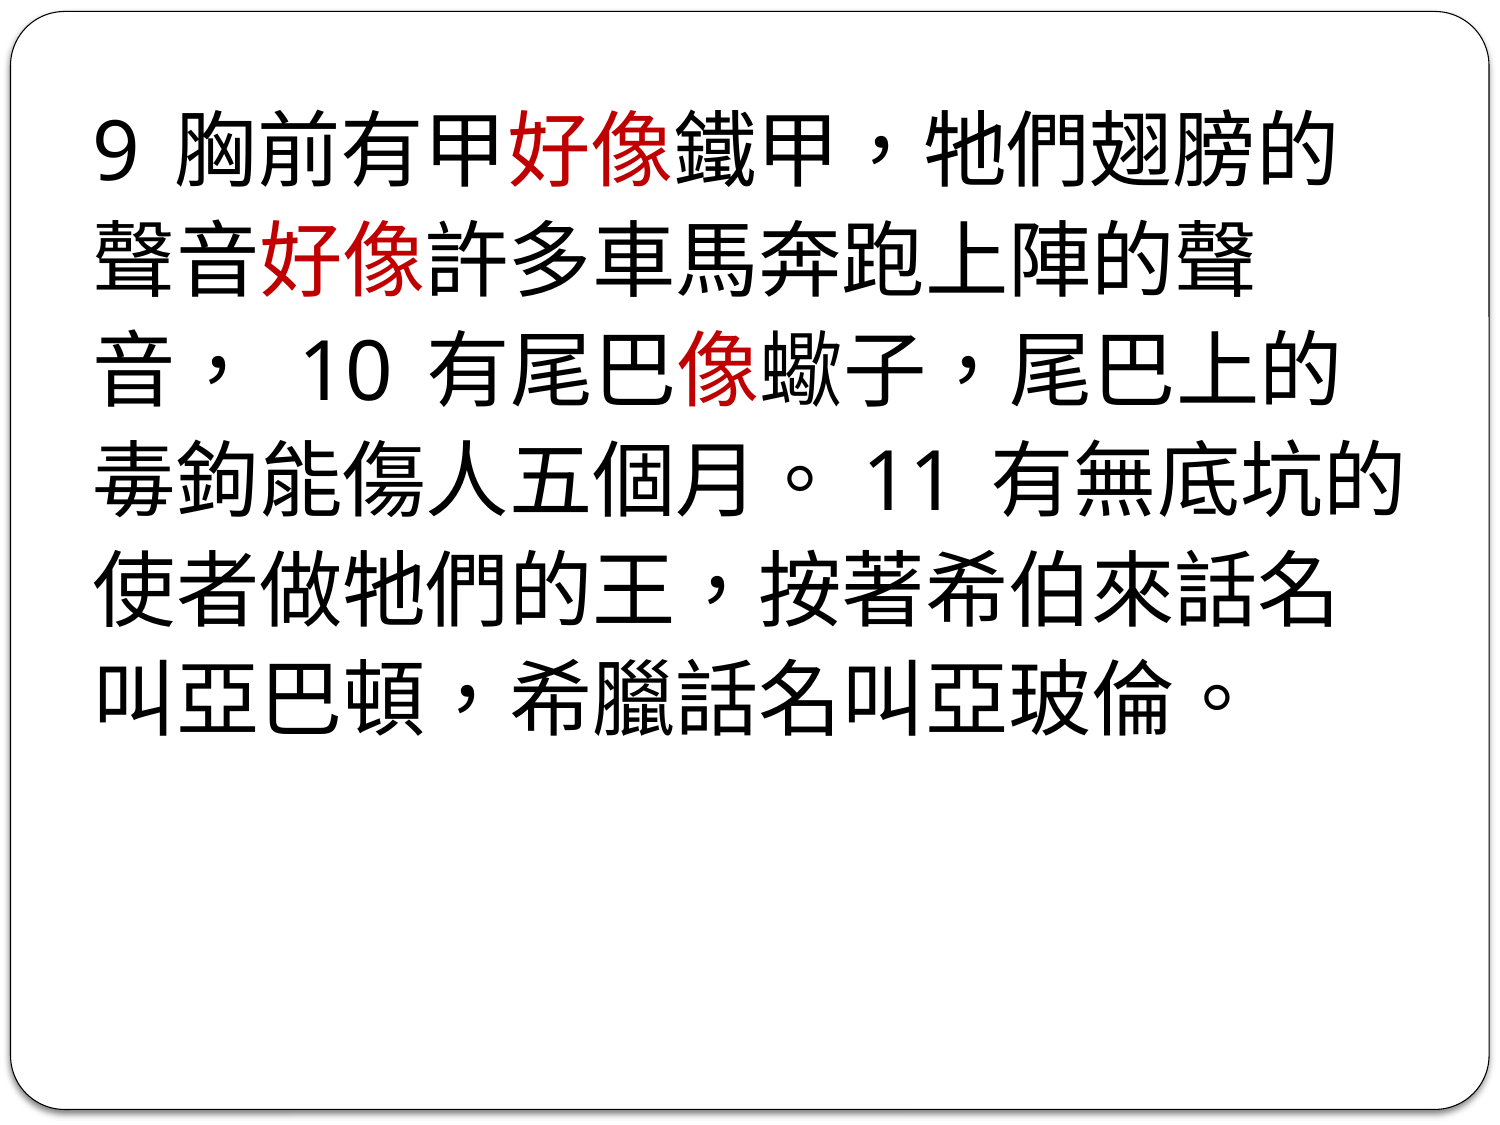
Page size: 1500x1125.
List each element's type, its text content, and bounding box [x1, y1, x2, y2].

list 9 胸前有甲好像鐵甲，牠們翅膀的聲音好像許多車馬奔跑上陣的聲音， 10 有尾巴像蠍子，尾巴上的毒鉤能傷人五個月。11 有無底坑的使者做牠們的王，按著希伯來話名叫亞巴頓，希臘話名叫亞玻倫。 [78, 79, 1429, 1062]
